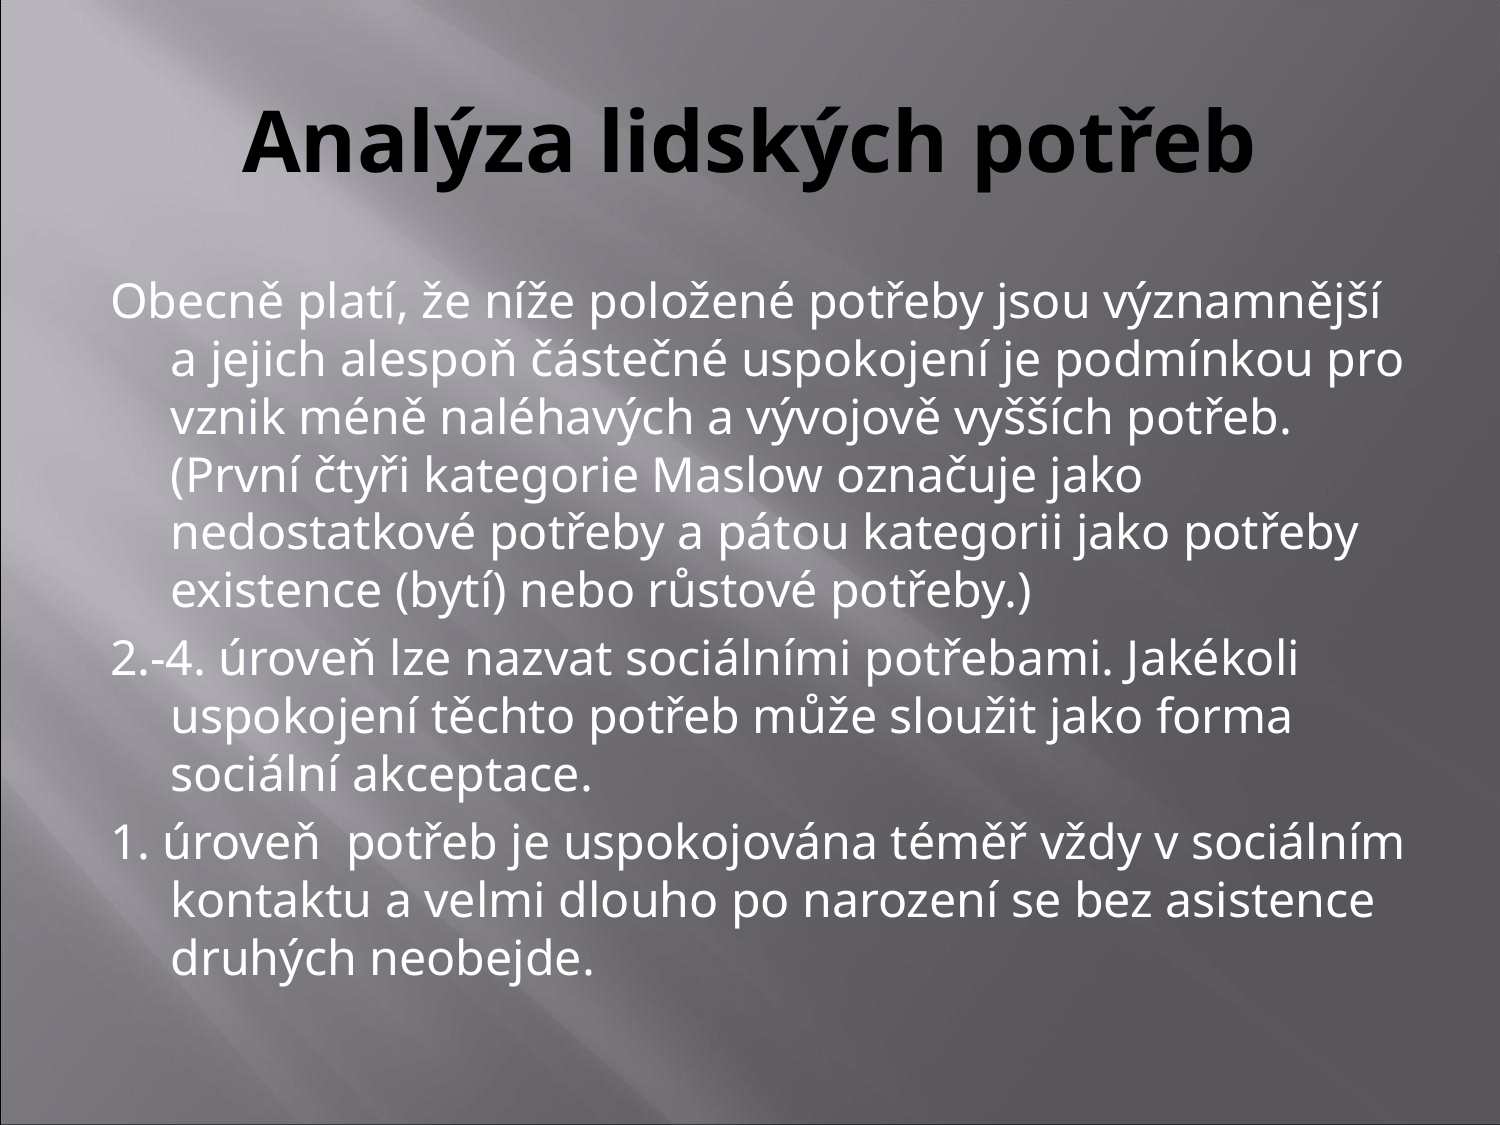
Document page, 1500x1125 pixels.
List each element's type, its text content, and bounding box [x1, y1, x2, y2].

list Obecně platí, že níže položené potřeby jsou významnější a jejich alespoň částečné uspokojení je podmínkou pro vznik méně naléhavých a vývojově vyšších potřeb. (První čtyři kategorie Maslow označuje jako nedostatkové potřeby a pátou kategorii jako potřeby existence (bytí) nebo růstové potřeby.) 2.-4. úroveň lze nazvat sociálními potřebami. Jakékoli uspokojení těchto potřeb může sloužit jako forma sociální akceptace. 1. úroveň potřeb je uspokojována téměř vždy v sociálním kontaktu a velmi dlouho po narození se bez asistence druhých neobejde. [75, 262, 1425, 1035]
picture [0, 0, 1500, 1125]
title Analýza lidských potřeb [75, 45, 1425, 233]
